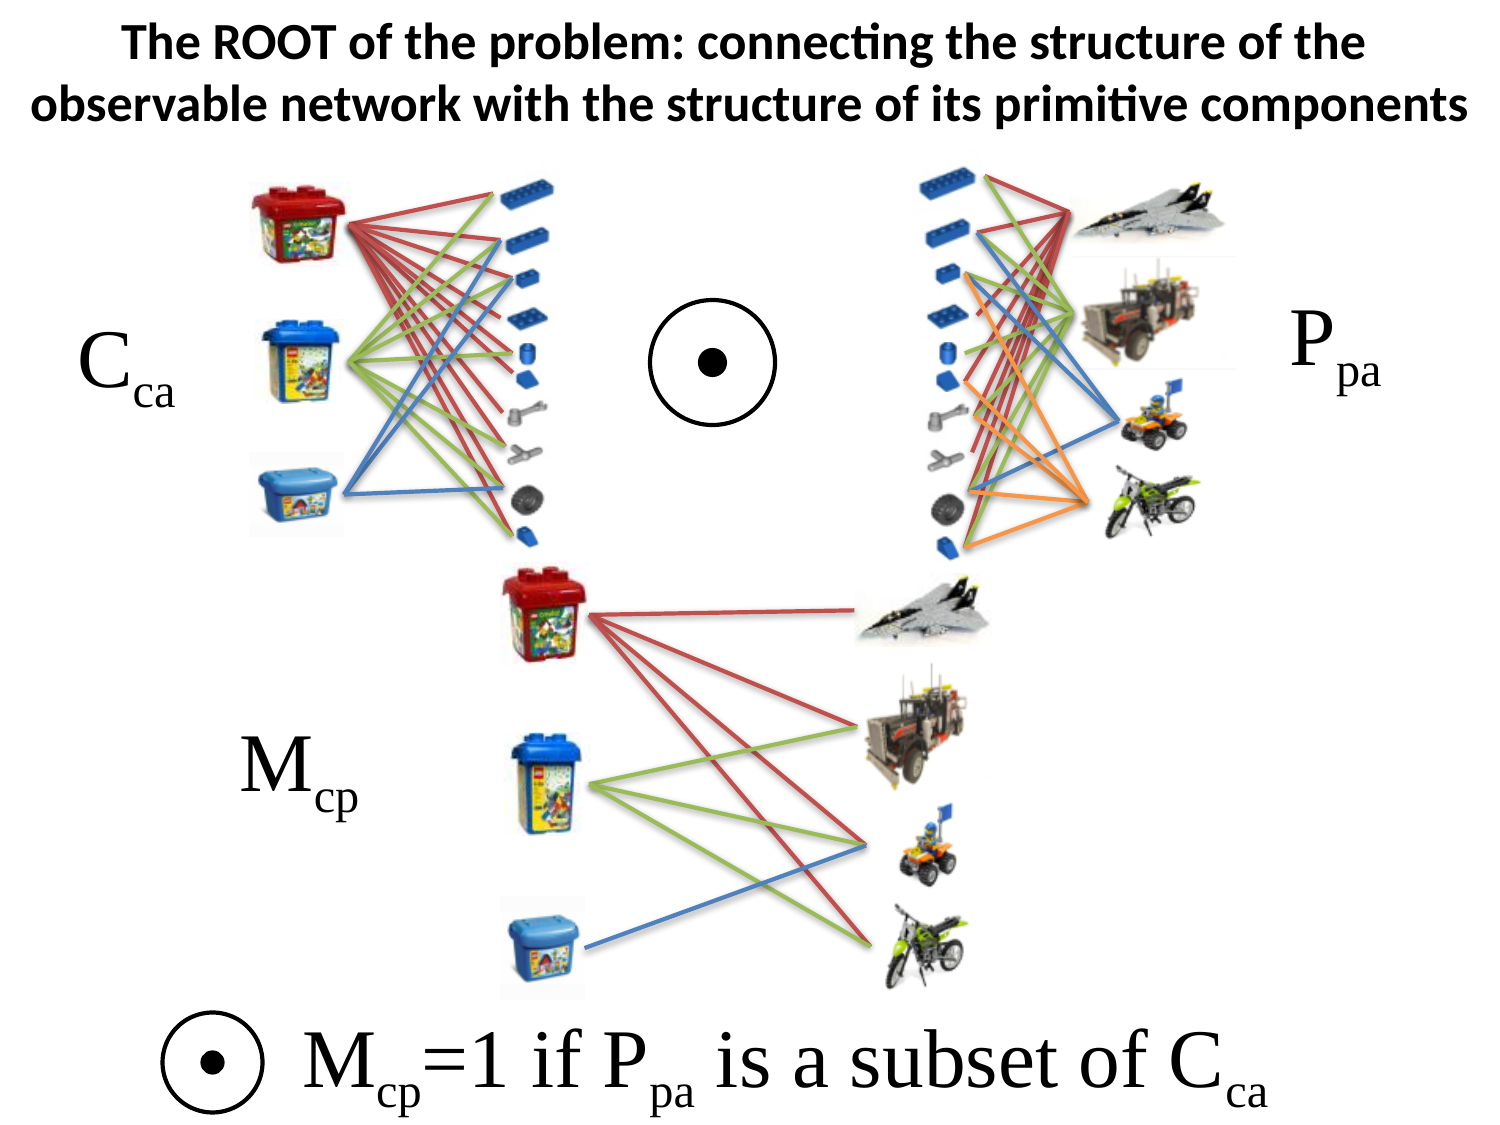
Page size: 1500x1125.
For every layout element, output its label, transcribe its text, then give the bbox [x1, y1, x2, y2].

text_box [649, 299, 776, 426]
text_box Cca [62, 296, 244, 425]
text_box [499, 562, 1001, 1001]
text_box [162, 1012, 263, 1113]
text_box Mcp=1 if Ppa is a subset of Cca [287, 996, 1350, 1125]
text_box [249, 162, 563, 551]
text_box Mcp [225, 700, 413, 829]
text_box The ROOT of the problem: connecting the structure of the observable network with the structure of its primitive components [0, 0, 1500, 140]
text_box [912, 149, 1238, 563]
text_box Ppa [1275, 274, 1463, 404]
